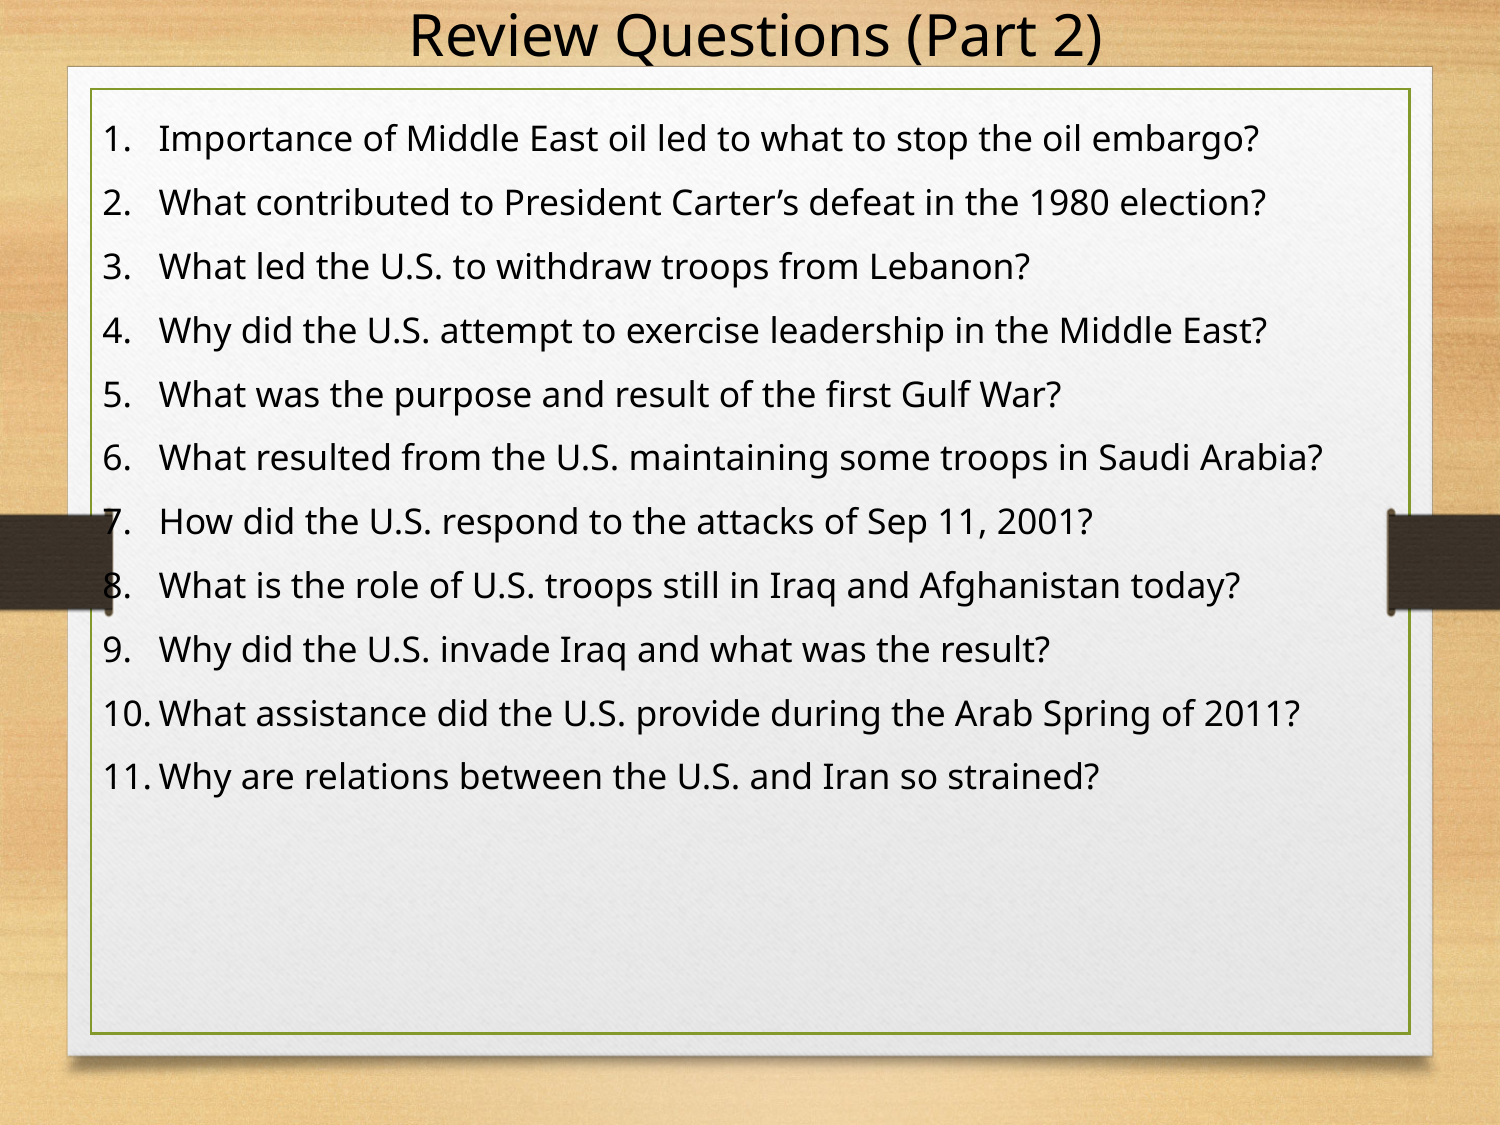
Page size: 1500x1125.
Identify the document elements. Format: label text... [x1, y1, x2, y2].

list Importance of Middle East oil led to what to stop the oil embargo? What contributed to President Carter’s defeat in the 1980 election? What led the U.S. to withdraw troops from Lebanon? Why did the U.S. attempt to exercise leadership in the Middle East? What was the purpose and result of the first Gulf War? What resulted from the U.S. maintaining some troops in Saudi Arabia? How did the U.S. respond to the attacks of Sep 11, 2001? What is the role of U.S. troops still in Iraq and Afghanistan today? Why did the U.S. invade Iraq and what was the result? What assistance did the U.S. provide during the Arab Spring of 2011? Why are relations between the U.S. and Iran so strained? [87, 87, 1400, 1107]
title Review Questions (Part 2) [237, 0, 1275, 66]
picture [0, 0, 1500, 1125]
